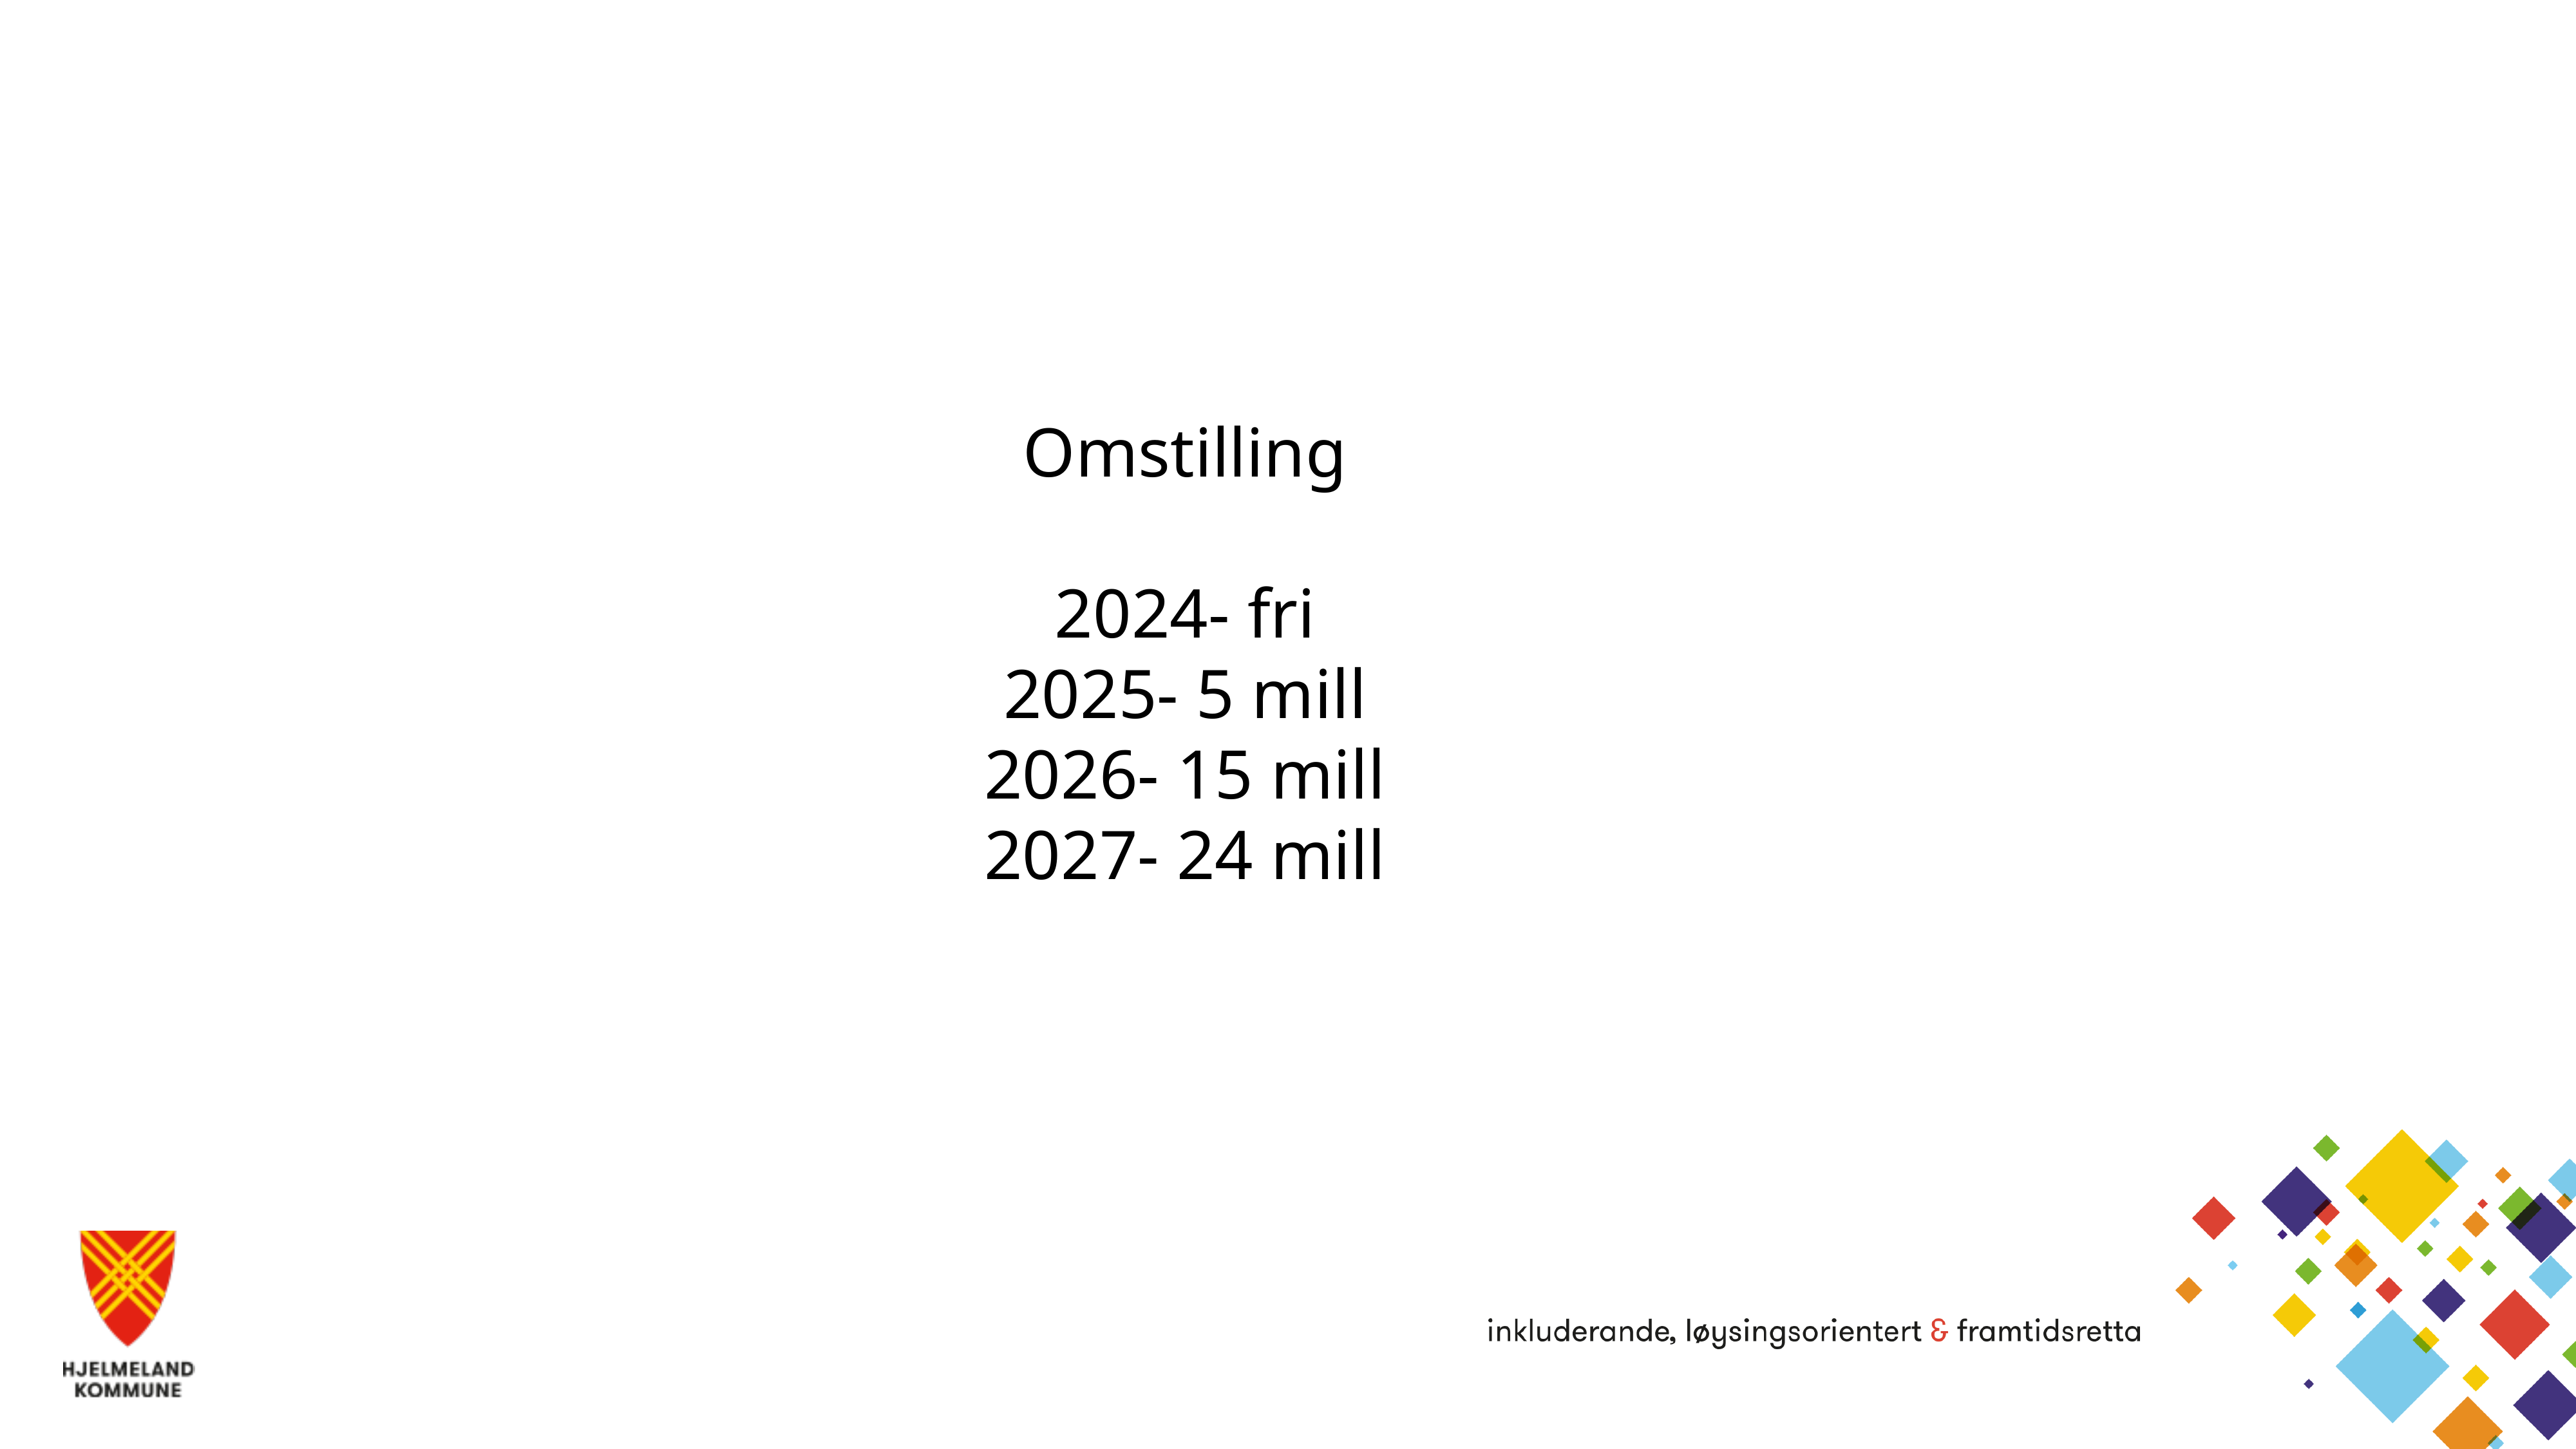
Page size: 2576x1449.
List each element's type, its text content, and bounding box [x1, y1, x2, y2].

picture [62, 1231, 195, 1399]
picture [1476, 1310, 2152, 1354]
picture [2154, 1099, 2576, 1449]
text_box Omstilling 2024- fri 2025- 5 mill 2026- 15 mill 2027- 24 mill [542, 404, 1828, 898]
